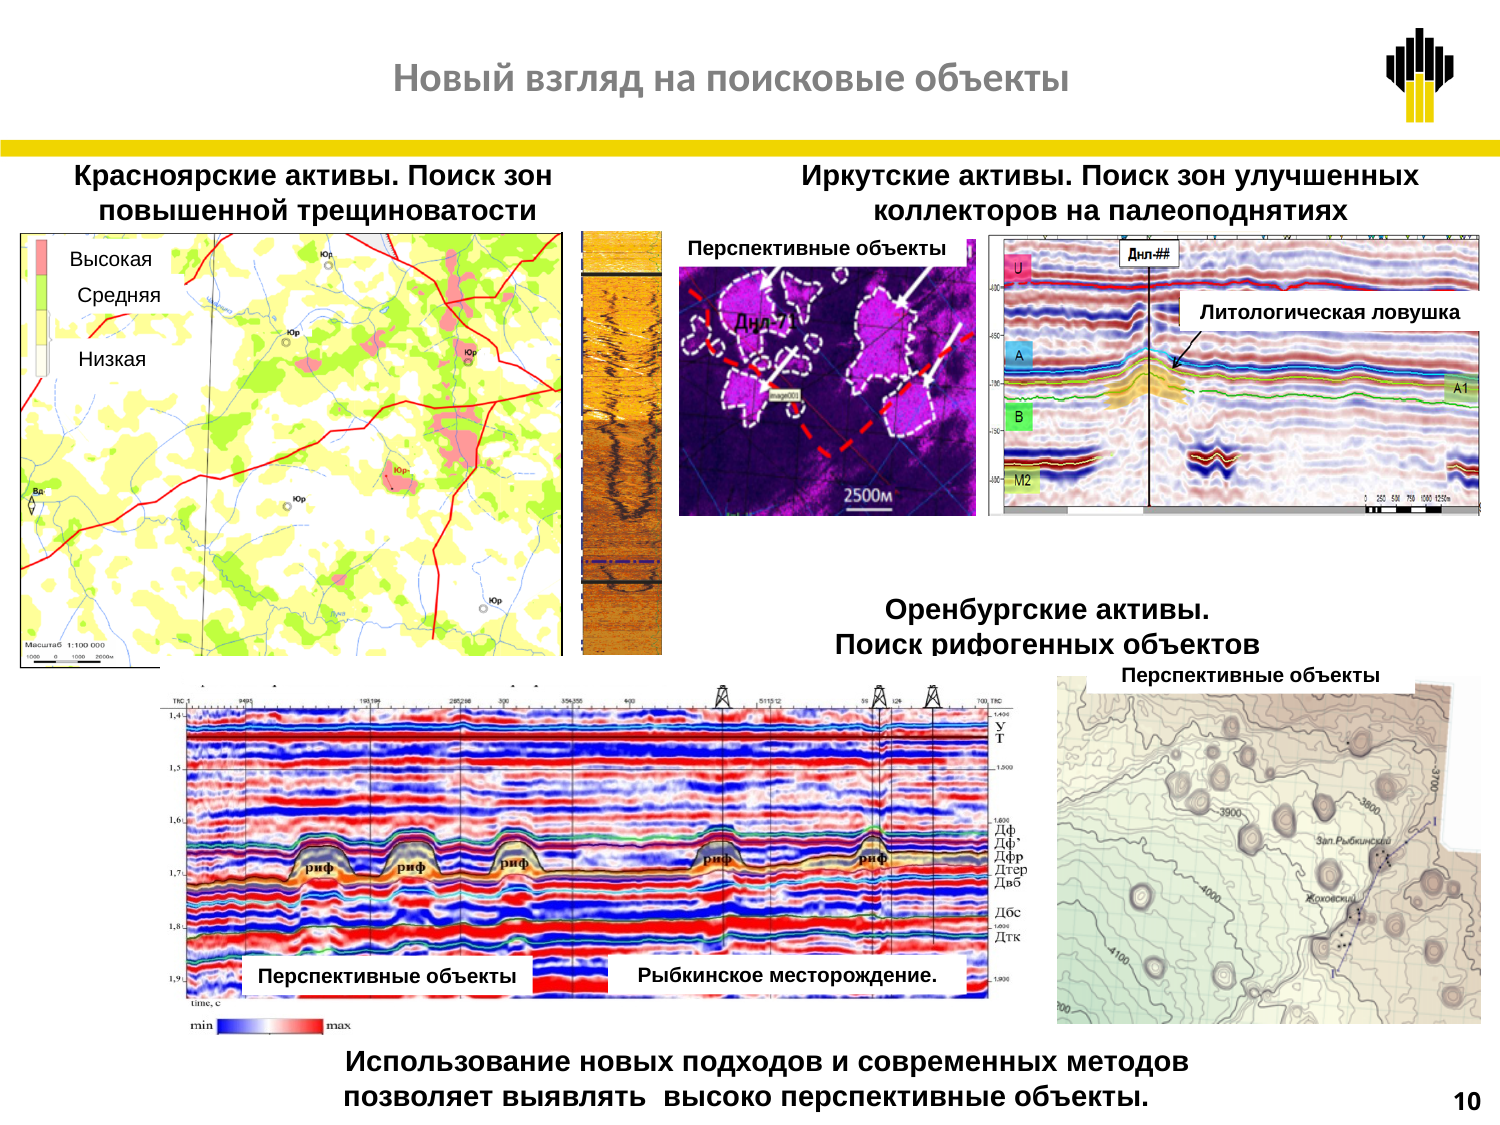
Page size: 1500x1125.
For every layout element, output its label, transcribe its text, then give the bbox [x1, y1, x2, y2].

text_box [667, 231, 1481, 516]
text_box Оренбургские активы. Поиск рифогенных объектов [687, 582, 1408, 668]
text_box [1056, 661, 1481, 1024]
text_box Красноярские активы. Поиск зон повышенной трещиноватости [59, 148, 577, 234]
text_box Новый взгляд на поисковые объекты [88, 42, 1376, 108]
text_box 10 [1434, 1077, 1500, 1125]
picture [0, 0, 1500, 1125]
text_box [160, 656, 1027, 1036]
text_box Иркутские активы. Поиск зон улучшенных коллекторов на палеоподнятиях [786, 148, 1436, 230]
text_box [17, 231, 563, 670]
text_box Использование новых подходов и современных методов позволяет выявлять высоко перспективные объекты. [288, 1034, 1206, 1120]
